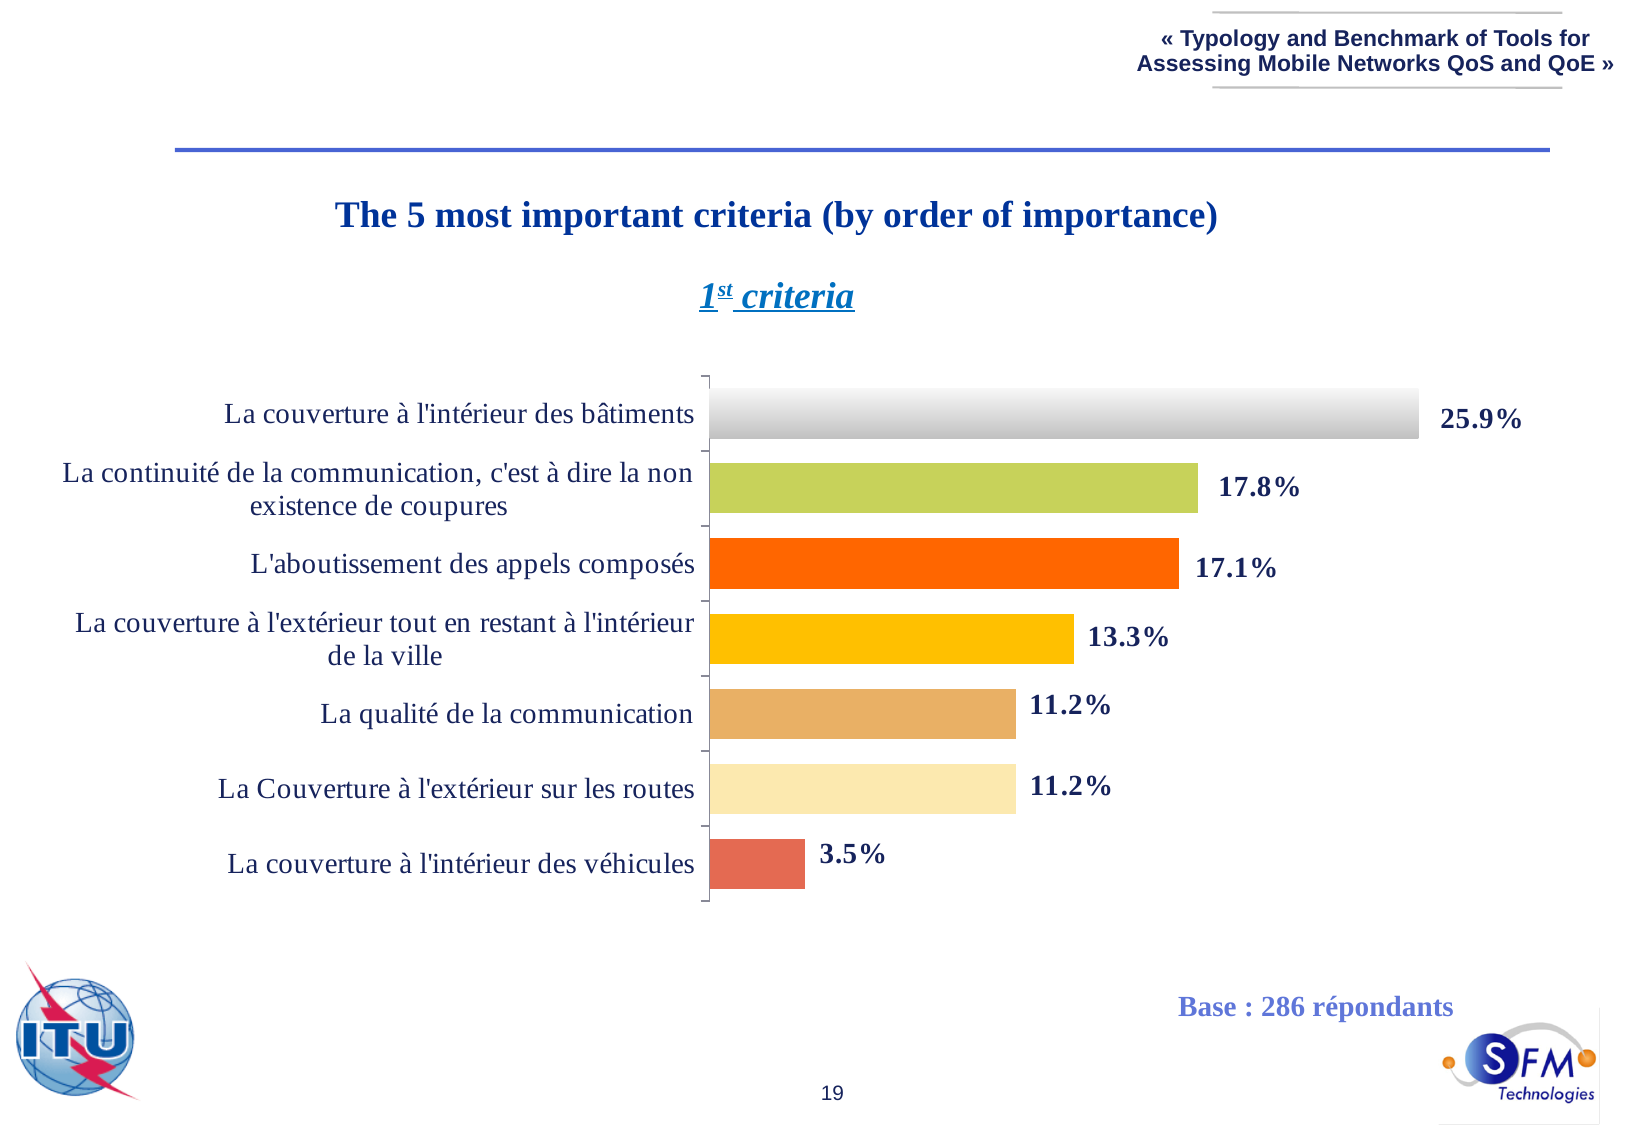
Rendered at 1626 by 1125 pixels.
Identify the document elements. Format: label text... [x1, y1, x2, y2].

picture [1437, 1006, 1600, 1125]
chart [62, 339, 1587, 938]
text_box The 5 most important criteria (by order of importance) 1st criteria [97, 187, 1457, 324]
text_box Base : 286 répondants [1105, 984, 1528, 1031]
picture [15, 960, 141, 1105]
